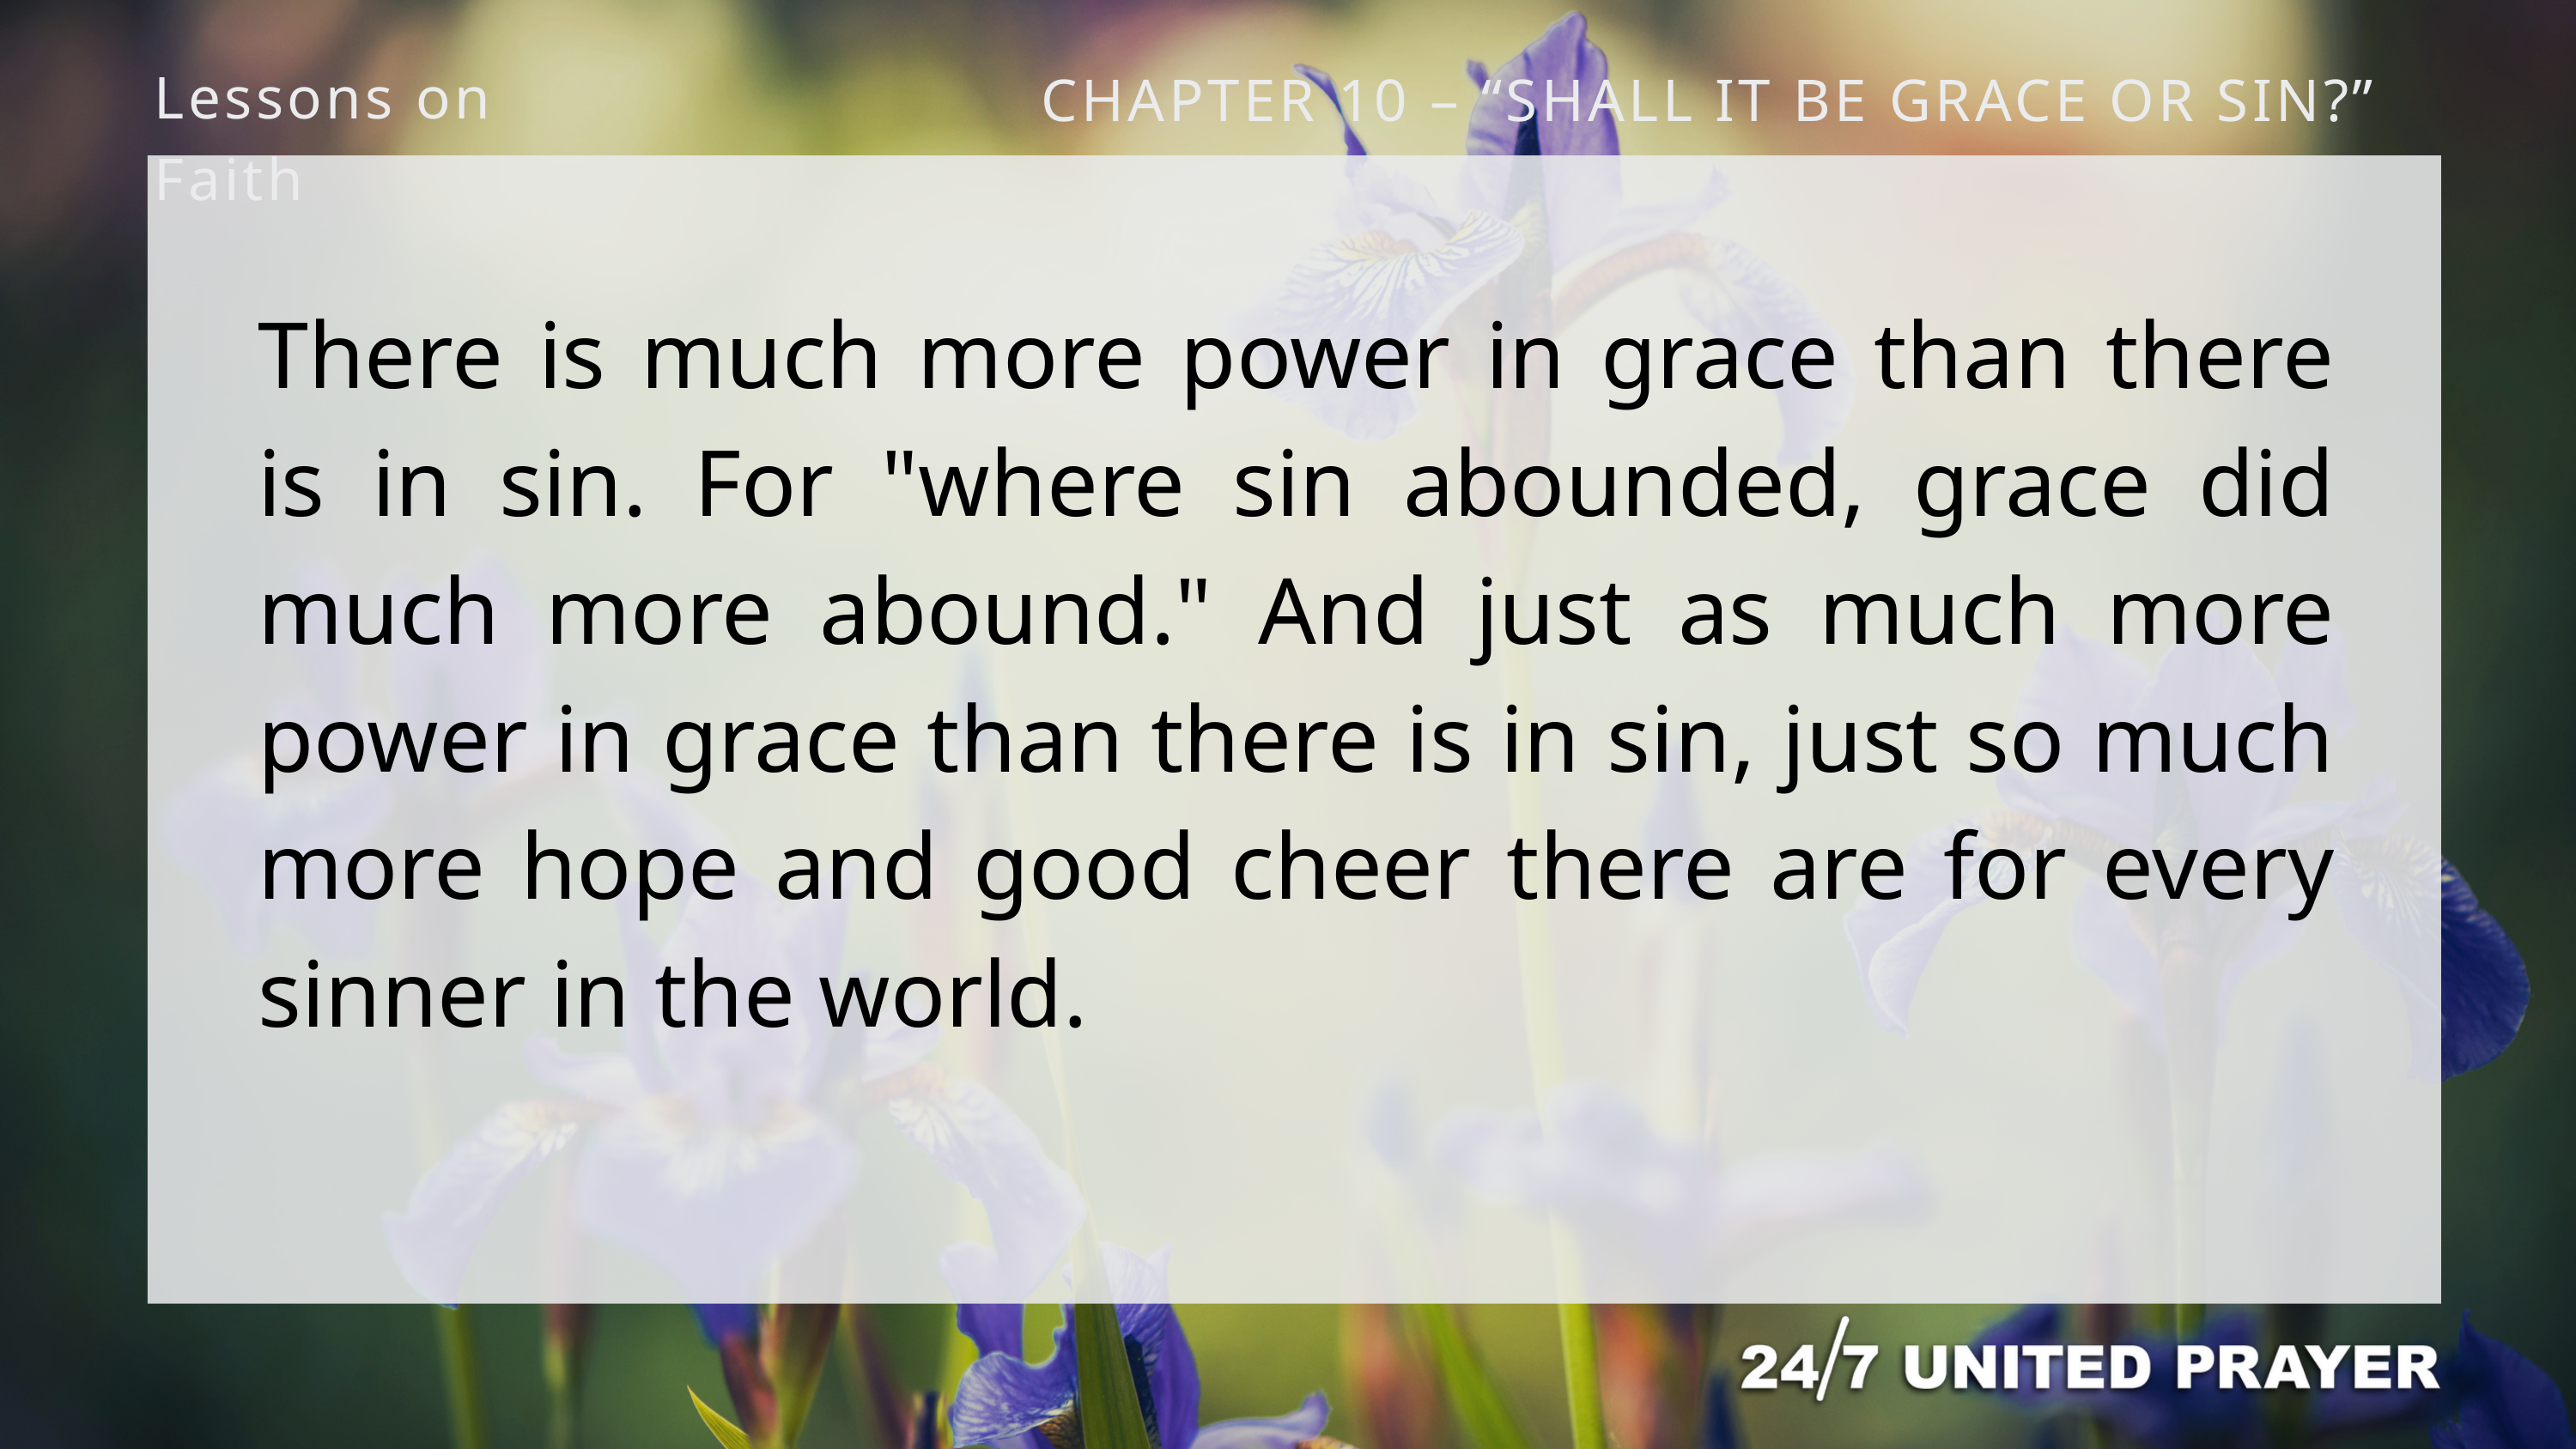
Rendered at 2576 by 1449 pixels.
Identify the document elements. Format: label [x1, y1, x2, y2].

text_box [147, 155, 2442, 1304]
picture [0, 0, 2576, 1449]
